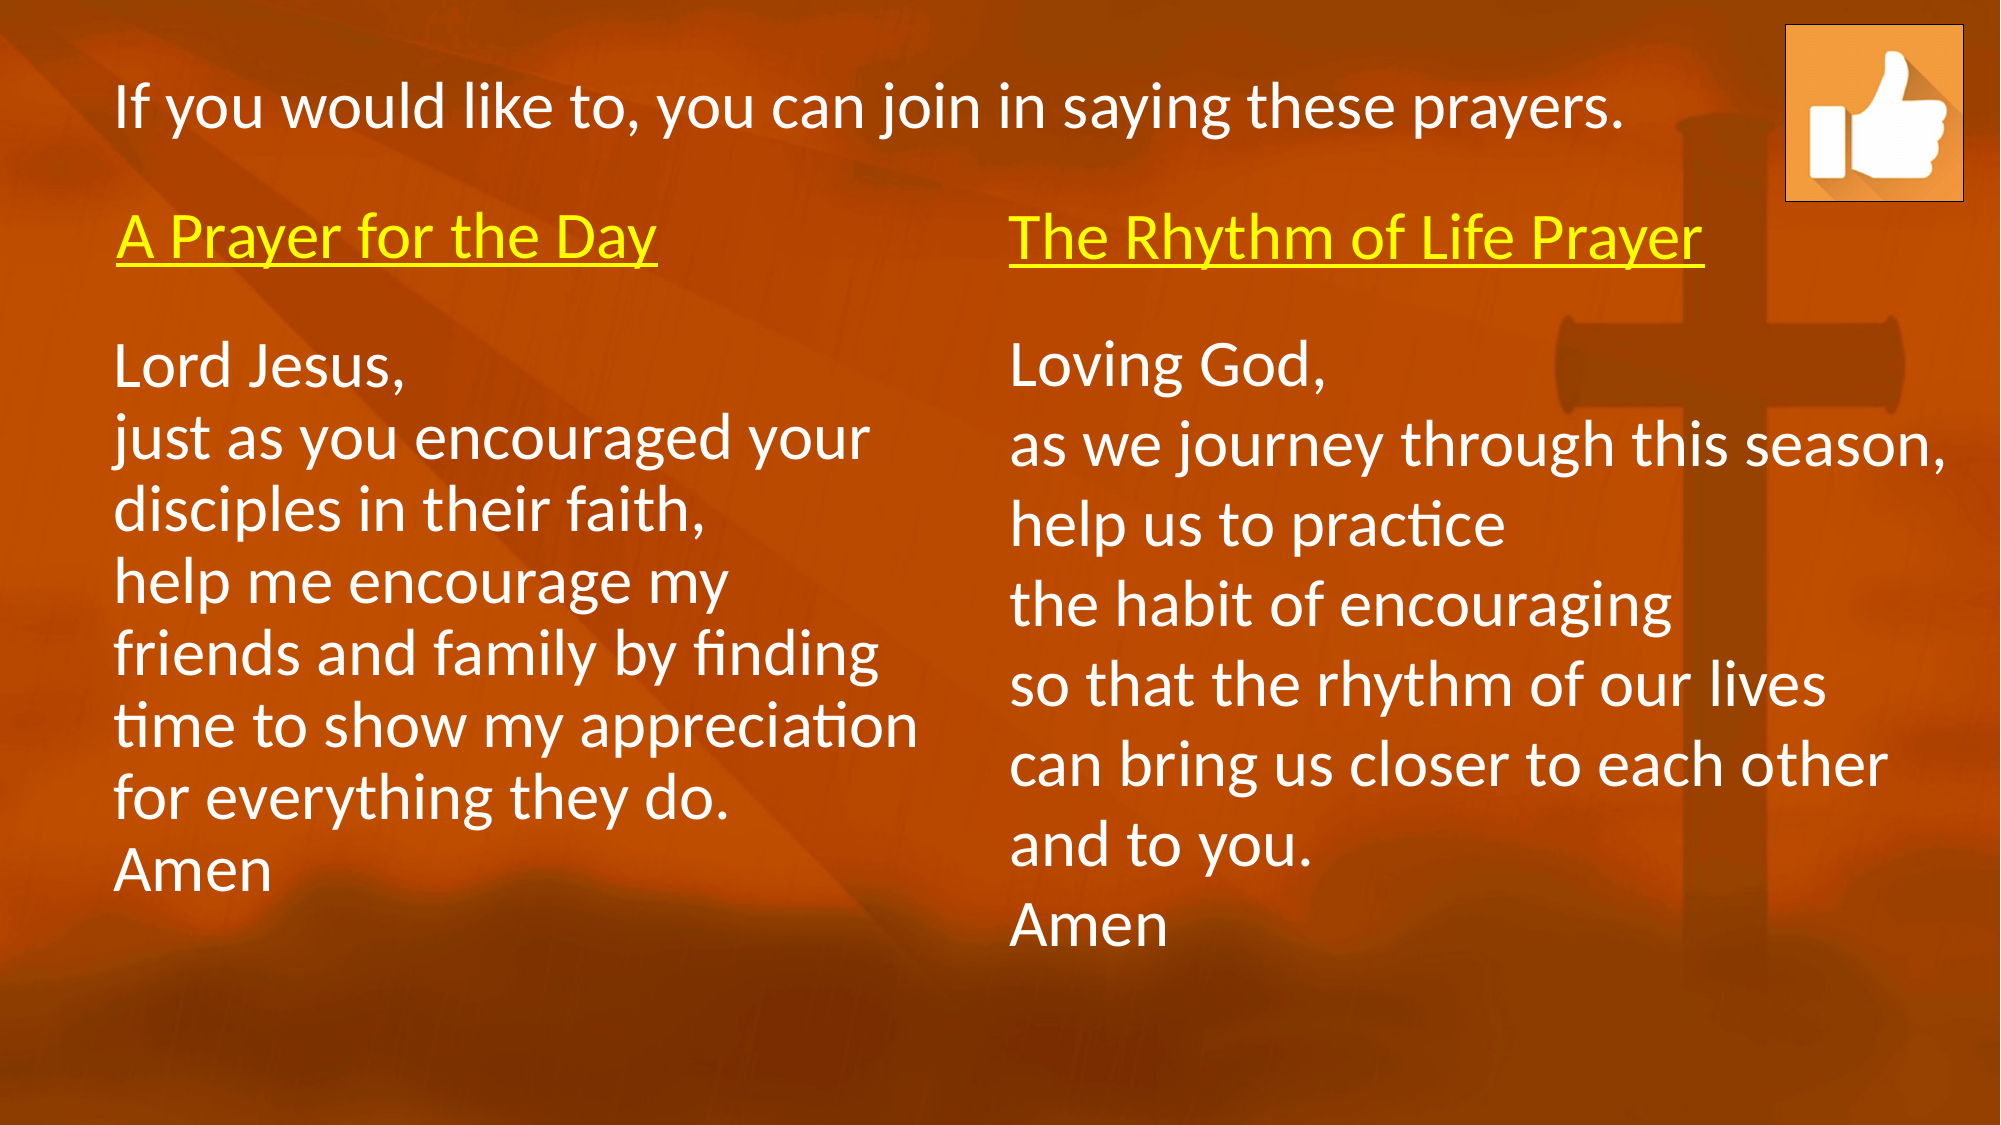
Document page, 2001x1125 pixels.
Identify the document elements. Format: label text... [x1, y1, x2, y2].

picture [0, 0, 2000, 1125]
title Lord Jesus, just as you encouraged your disciples in their faith, help me encourage my friends and family by finding time to show my appreciation for everything they do. Amen [98, 322, 945, 1070]
